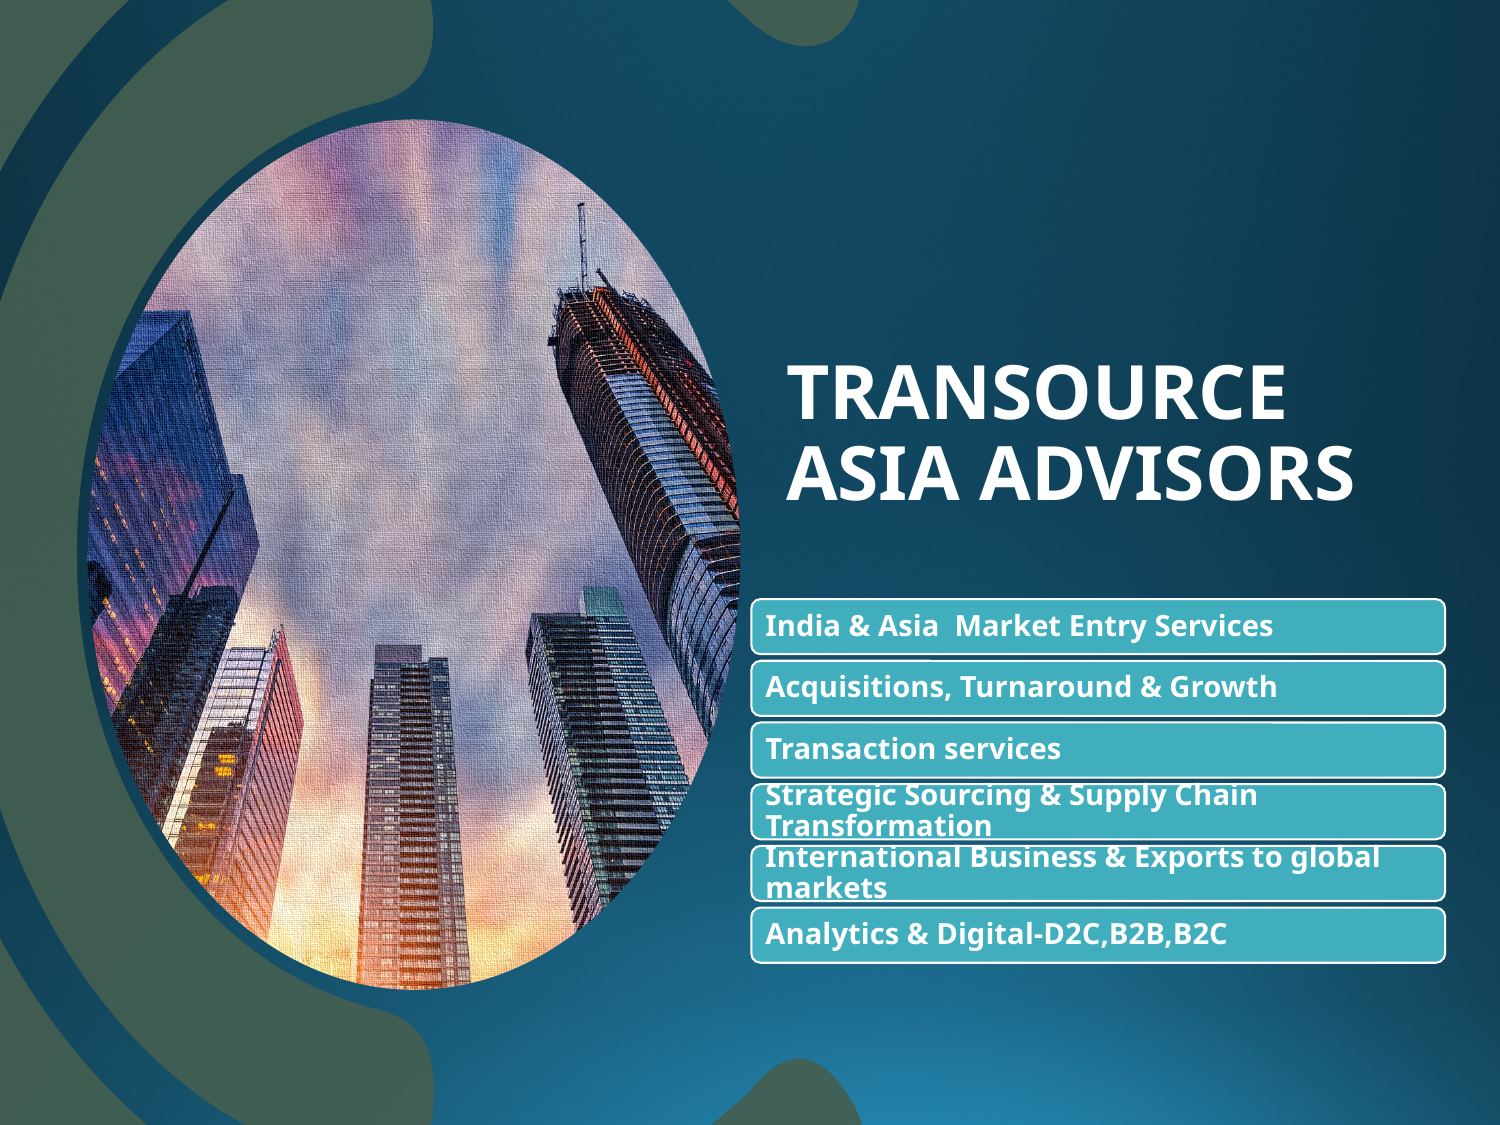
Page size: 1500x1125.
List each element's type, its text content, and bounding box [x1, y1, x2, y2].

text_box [751, 524, 1446, 1038]
picture [0, 0, 1500, 1125]
title TransOURCE ASIA ADVISORS [770, 267, 1404, 524]
